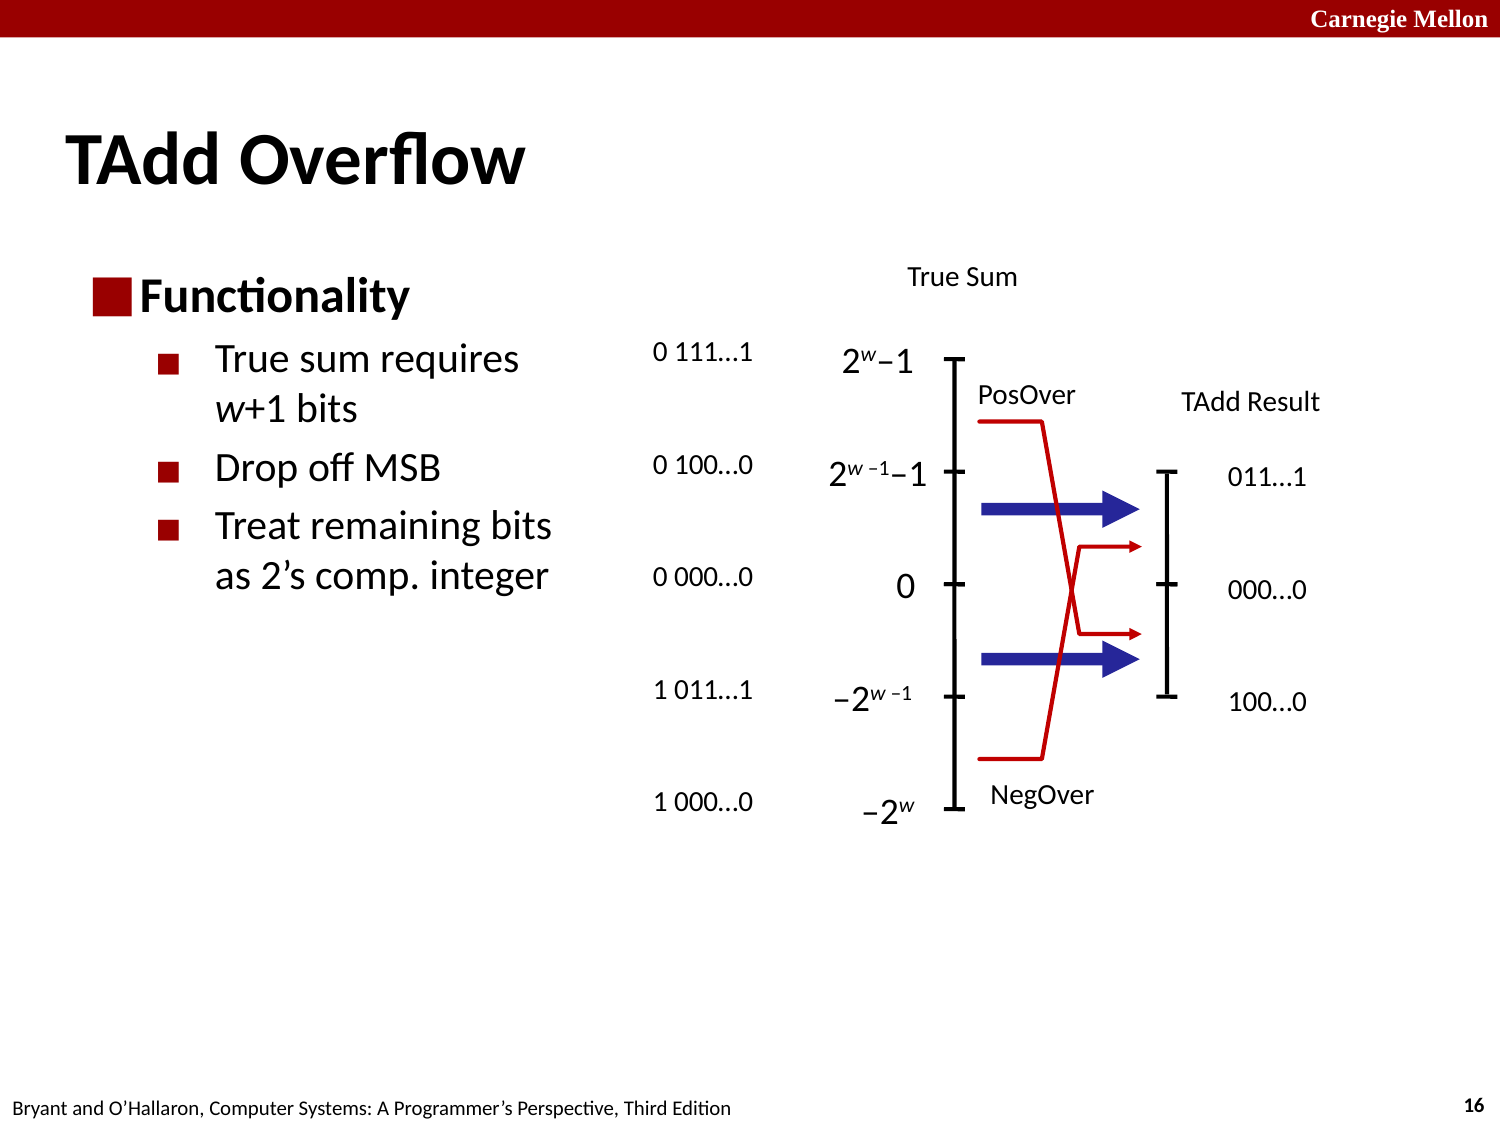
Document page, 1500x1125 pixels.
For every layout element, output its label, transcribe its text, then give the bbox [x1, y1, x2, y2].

text_box 011…1 [1212, 450, 1323, 500]
list Functionality True sum requires w+1 bits Drop off MSB Treat remaining bits as 2’s comp. integer [50, 255, 593, 1113]
text_box 0 000…0 [638, 550, 769, 600]
text_box 100…0 [1212, 675, 1323, 725]
text_box 0 [881, 553, 931, 613]
text_box 0 100…0 [638, 437, 769, 488]
text_box NegOver [975, 767, 1110, 818]
text_box –2w –1 [817, 667, 927, 727]
text_box TAdd Result [1166, 374, 1336, 425]
text_box 0 111…1 [638, 325, 769, 375]
title TAdd Overflow [50, 108, 1159, 200]
text_box True Sum [892, 249, 1034, 300]
text_box 1 000…0 [638, 775, 769, 825]
text_box [1060, 652, 1140, 666]
text_box 2w –1–1 [813, 442, 969, 502]
text_box [1078, 591, 1142, 641]
text_box [979, 540, 1142, 760]
text_box 000…0 [1212, 562, 1323, 613]
text_box –2w [845, 779, 929, 839]
text_box PosOver [963, 367, 1092, 418]
text_box 1 011…1 [638, 662, 769, 713]
text_box 2w–1 [826, 328, 929, 388]
text_box [979, 421, 1078, 588]
text_box [1058, 502, 1140, 516]
